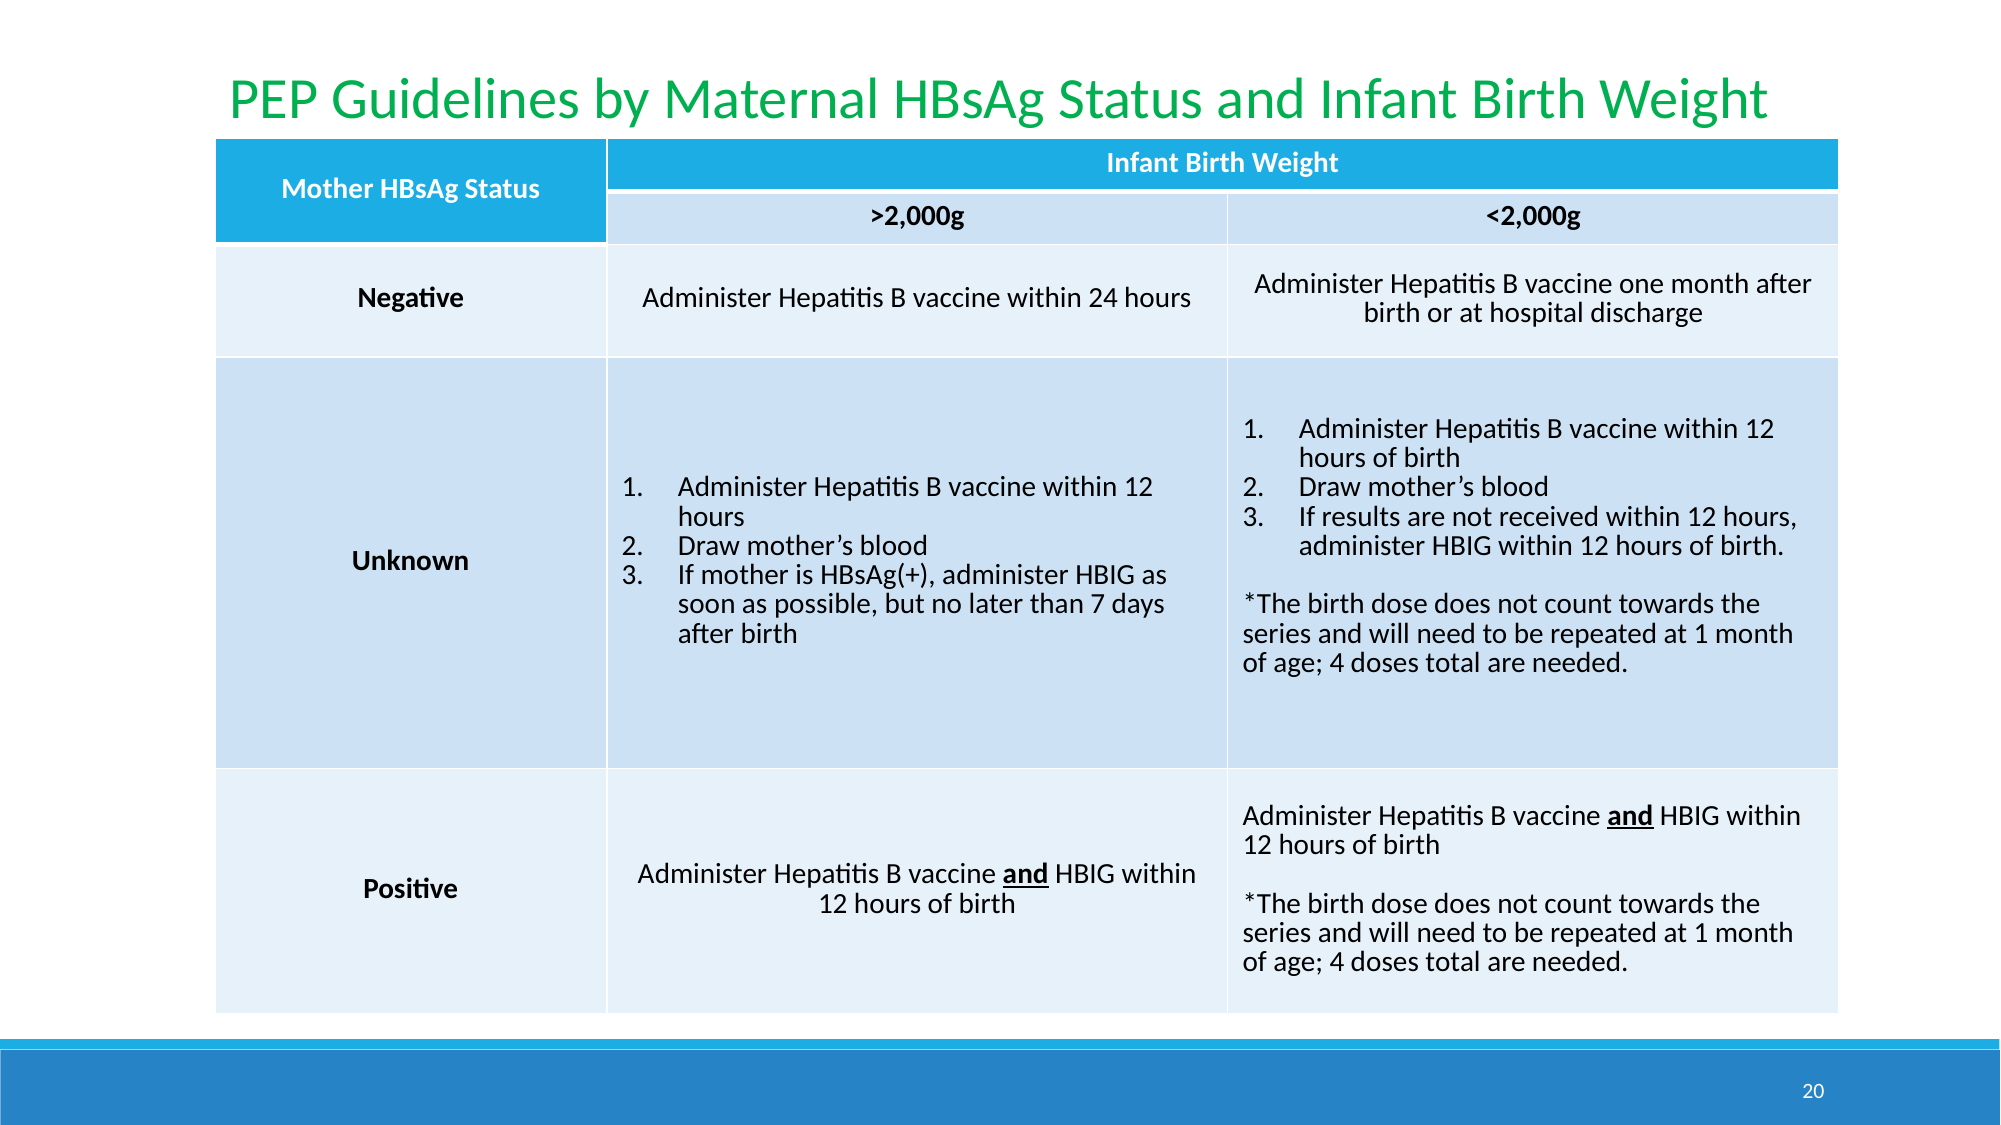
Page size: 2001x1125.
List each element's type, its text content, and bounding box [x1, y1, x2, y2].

table_cell Administer Hepatitis B vaccine within 24 hours [608, 245, 1227, 356]
text_box PEP Guidelines by Maternal HBsAg Status and Infant Birth Weight [123, 52, 1876, 138]
table_cell Administer Hepatitis B vaccine and HBIG within 12 hours of birth *The birth dose does not count towards the series and will need to be repeated at 1 month of age; 4 doses total are needed. [1228, 769, 1838, 1013]
table_cell Administer Hepatitis B vaccine within 12 hours of birth Draw mother’s blood If results are not received within 12 hours, administer HBIG within 12 hours of birth. *The birth dose does not count towards the series and will need to be repeated at 1 month of age; 4 doses total are needed. [1228, 358, 1838, 768]
table_cell >2,000g [608, 194, 1227, 244]
table_cell Administer Hepatitis B vaccine one month after birth or at hospital discharge [1228, 245, 1838, 356]
table_cell Positive [216, 769, 606, 1013]
table_cell Negative [216, 247, 606, 356]
table_header Infant Birth Weight [608, 139, 1838, 189]
table_cell Administer Hepatitis B vaccine within 12 hours Draw mother’s blood If mother is HBsAg(+), administer HBIG as soon as possible, but no later than 7 days after birth [608, 358, 1227, 768]
table_cell Unknown [216, 358, 606, 768]
table_cell Administer Hepatitis B vaccine and HBIG within 12 hours of birth [608, 769, 1227, 1013]
table_cell <2,000g [1228, 194, 1838, 244]
table_header Mother HBsAg Status [216, 139, 606, 242]
slide_number 20 [1624, 1059, 1840, 1120]
